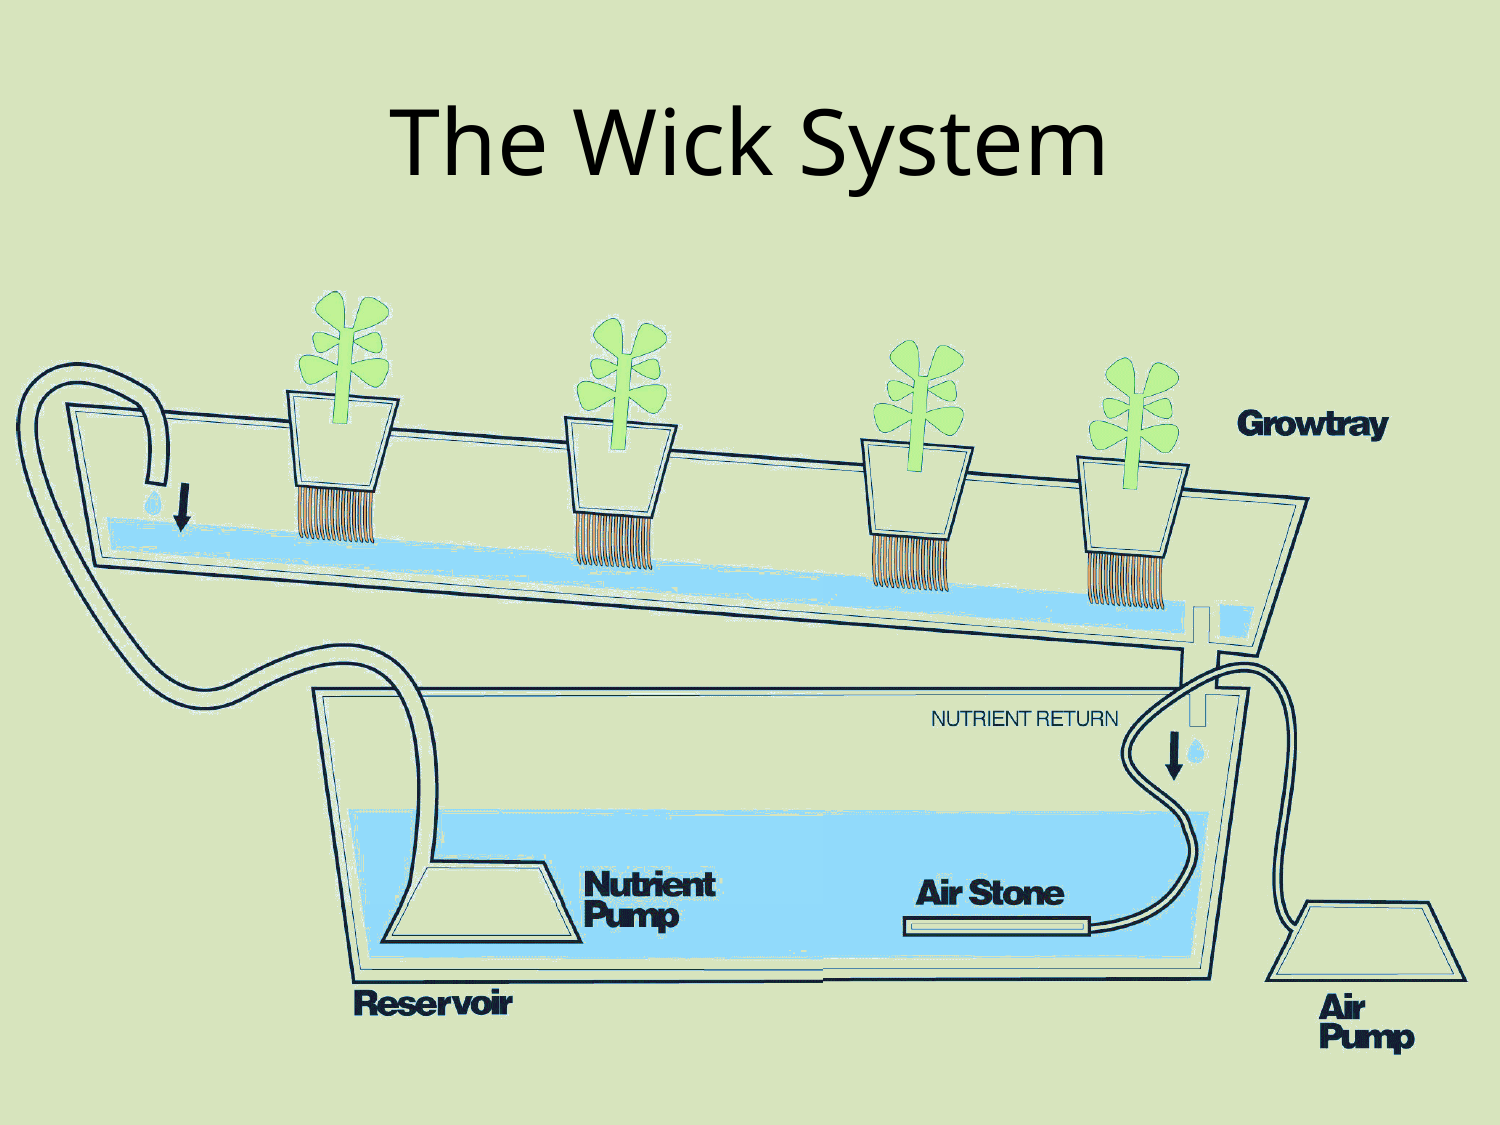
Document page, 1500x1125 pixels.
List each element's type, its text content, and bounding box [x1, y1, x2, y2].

title The Wick System [75, 45, 1425, 233]
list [14, 290, 1469, 1059]
